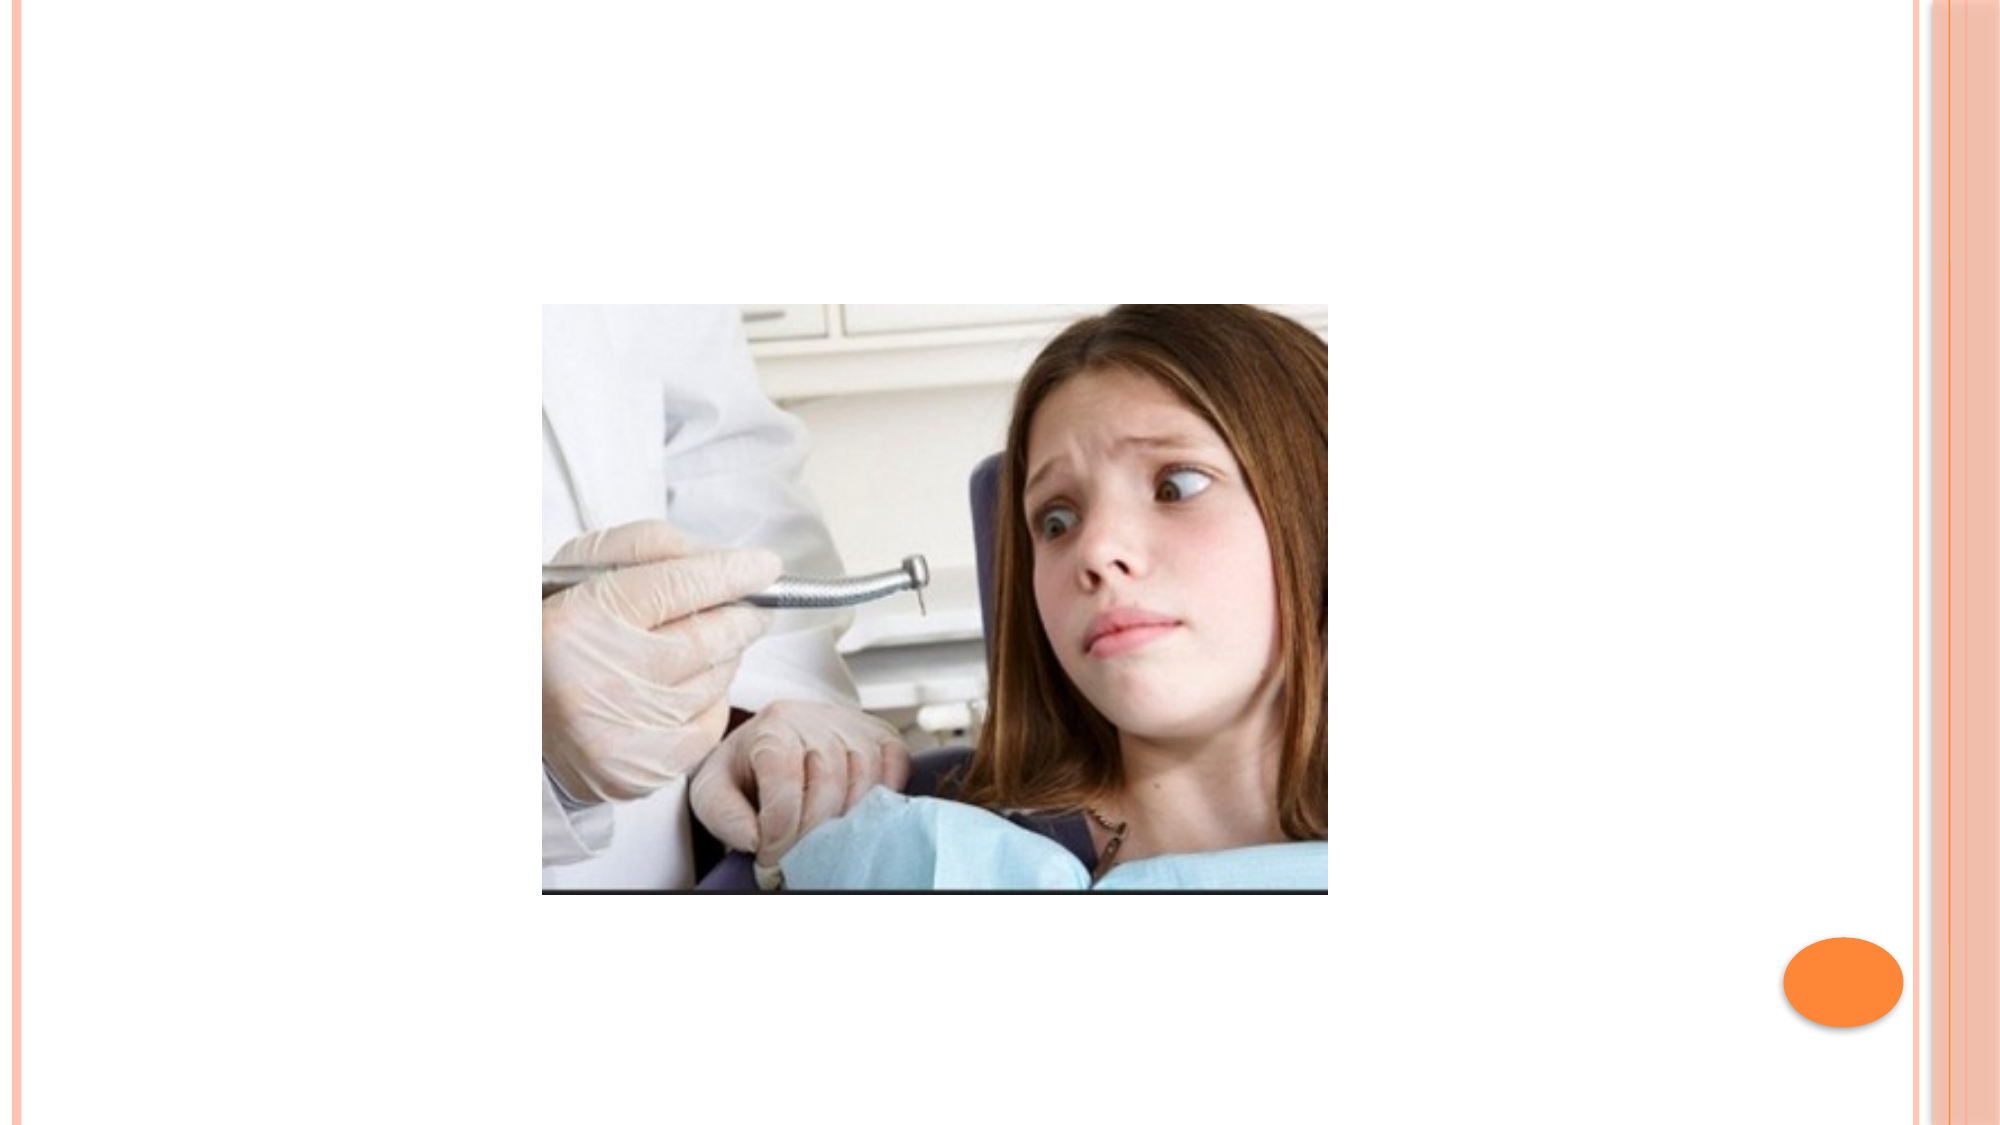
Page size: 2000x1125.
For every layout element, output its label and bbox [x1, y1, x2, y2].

list [542, 304, 1329, 896]
